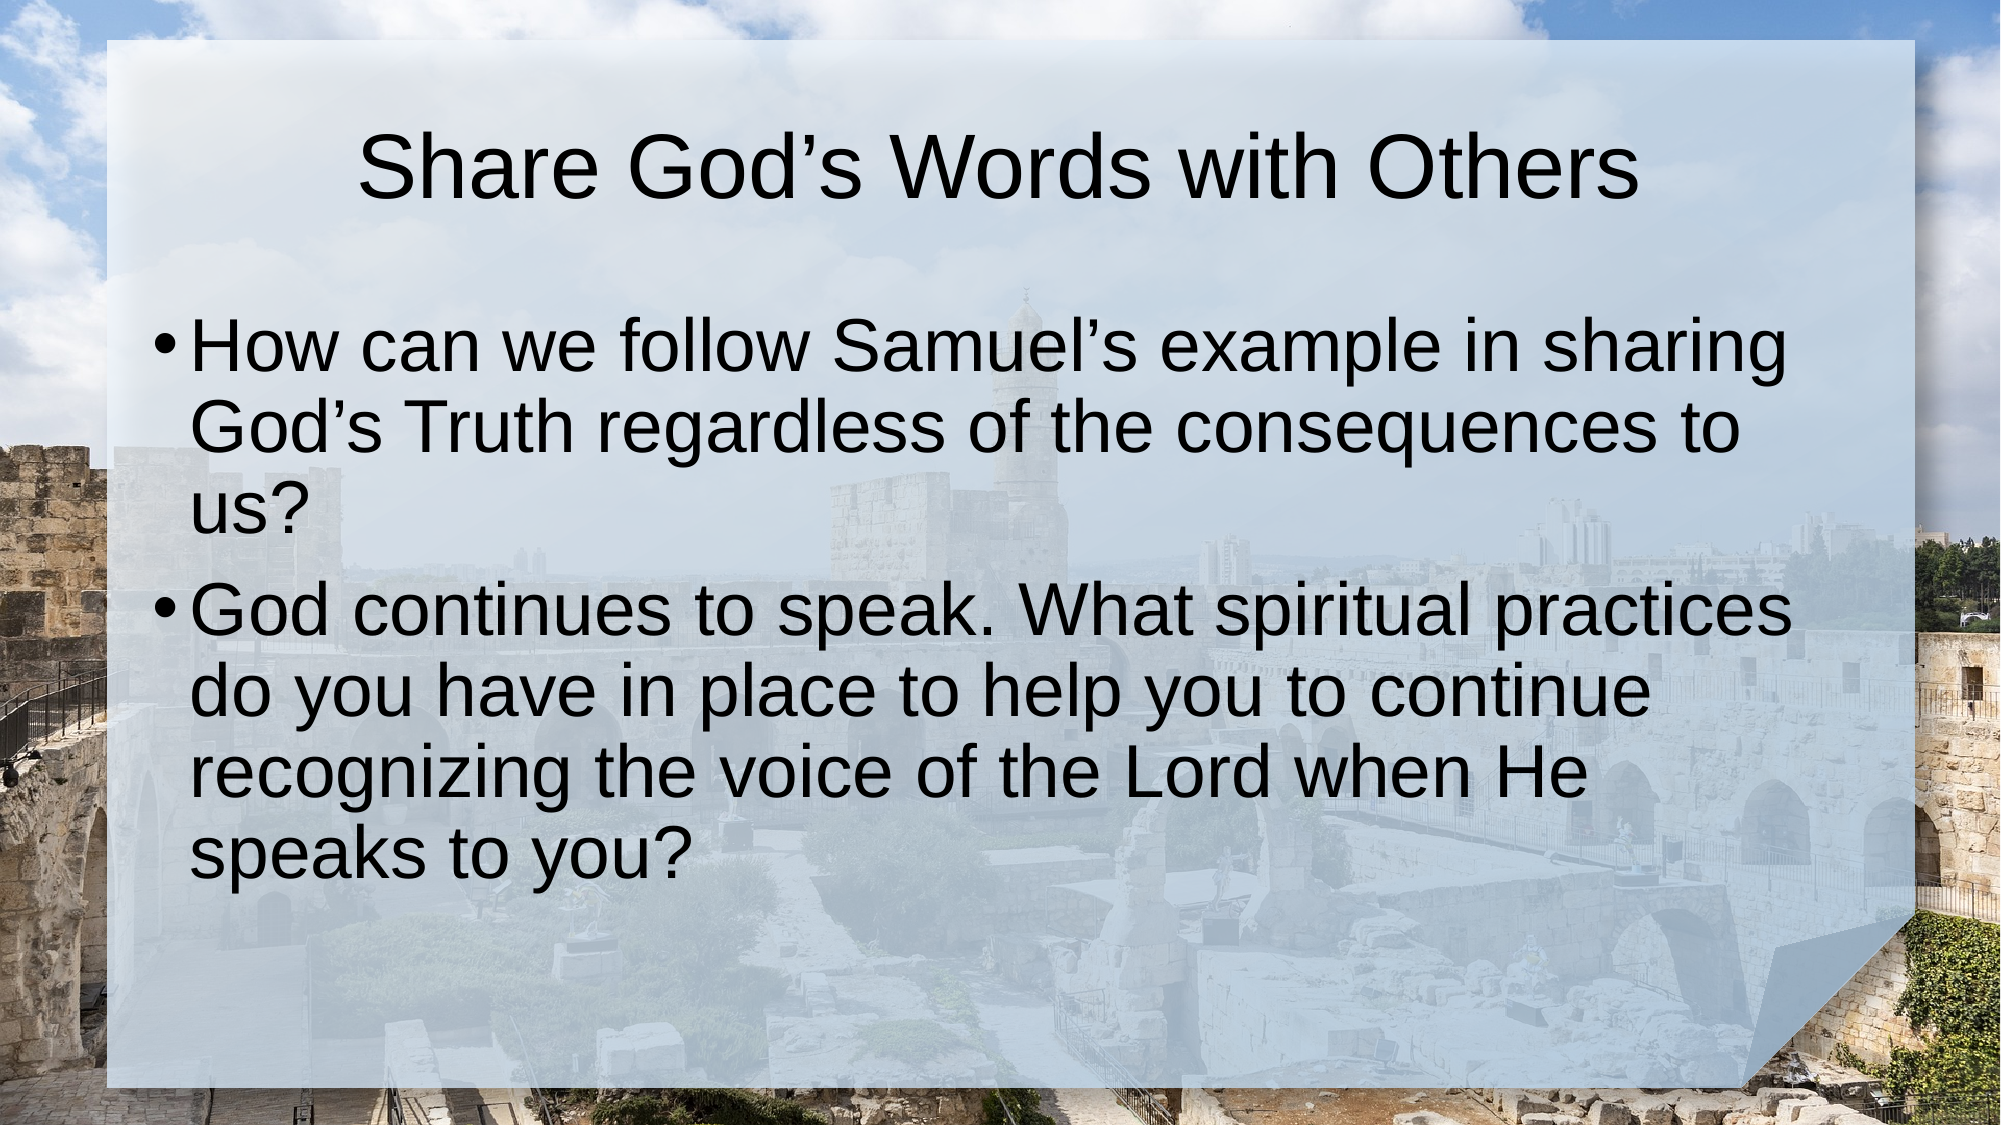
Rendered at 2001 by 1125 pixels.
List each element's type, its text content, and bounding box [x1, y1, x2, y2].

title Share God’s Words with Others [137, 59, 1863, 278]
list How can we follow Samuel’s example in sharing God’s Truth regardless of the consequences to us? God continues to speak. What spiritual practices do you have in place to help you to continue recognizing the voice of the Lord when He speaks to you? [137, 299, 1863, 1014]
picture [0, 0, 2001, 1125]
